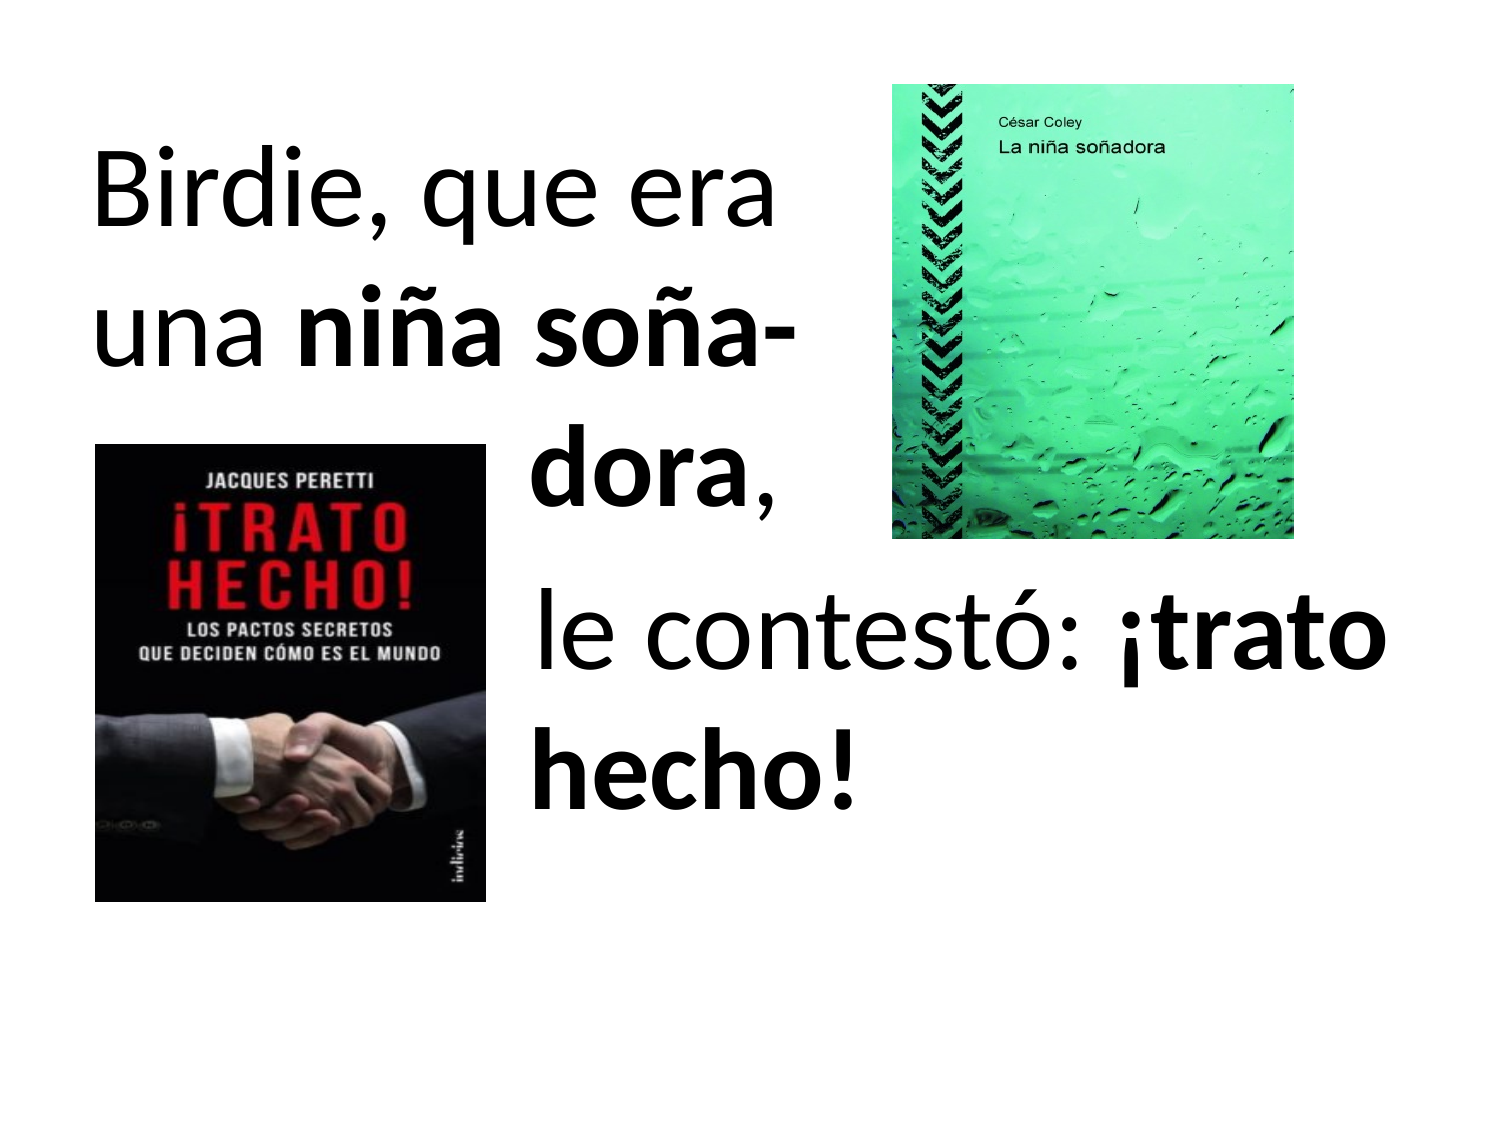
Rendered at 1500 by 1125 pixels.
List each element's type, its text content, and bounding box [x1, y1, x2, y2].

picture [892, 84, 1294, 540]
picture [95, 444, 486, 902]
list Birdie, que era una niña soña- m dora, M le contestó: ¡trato m hecho! [75, 101, 1425, 1005]
